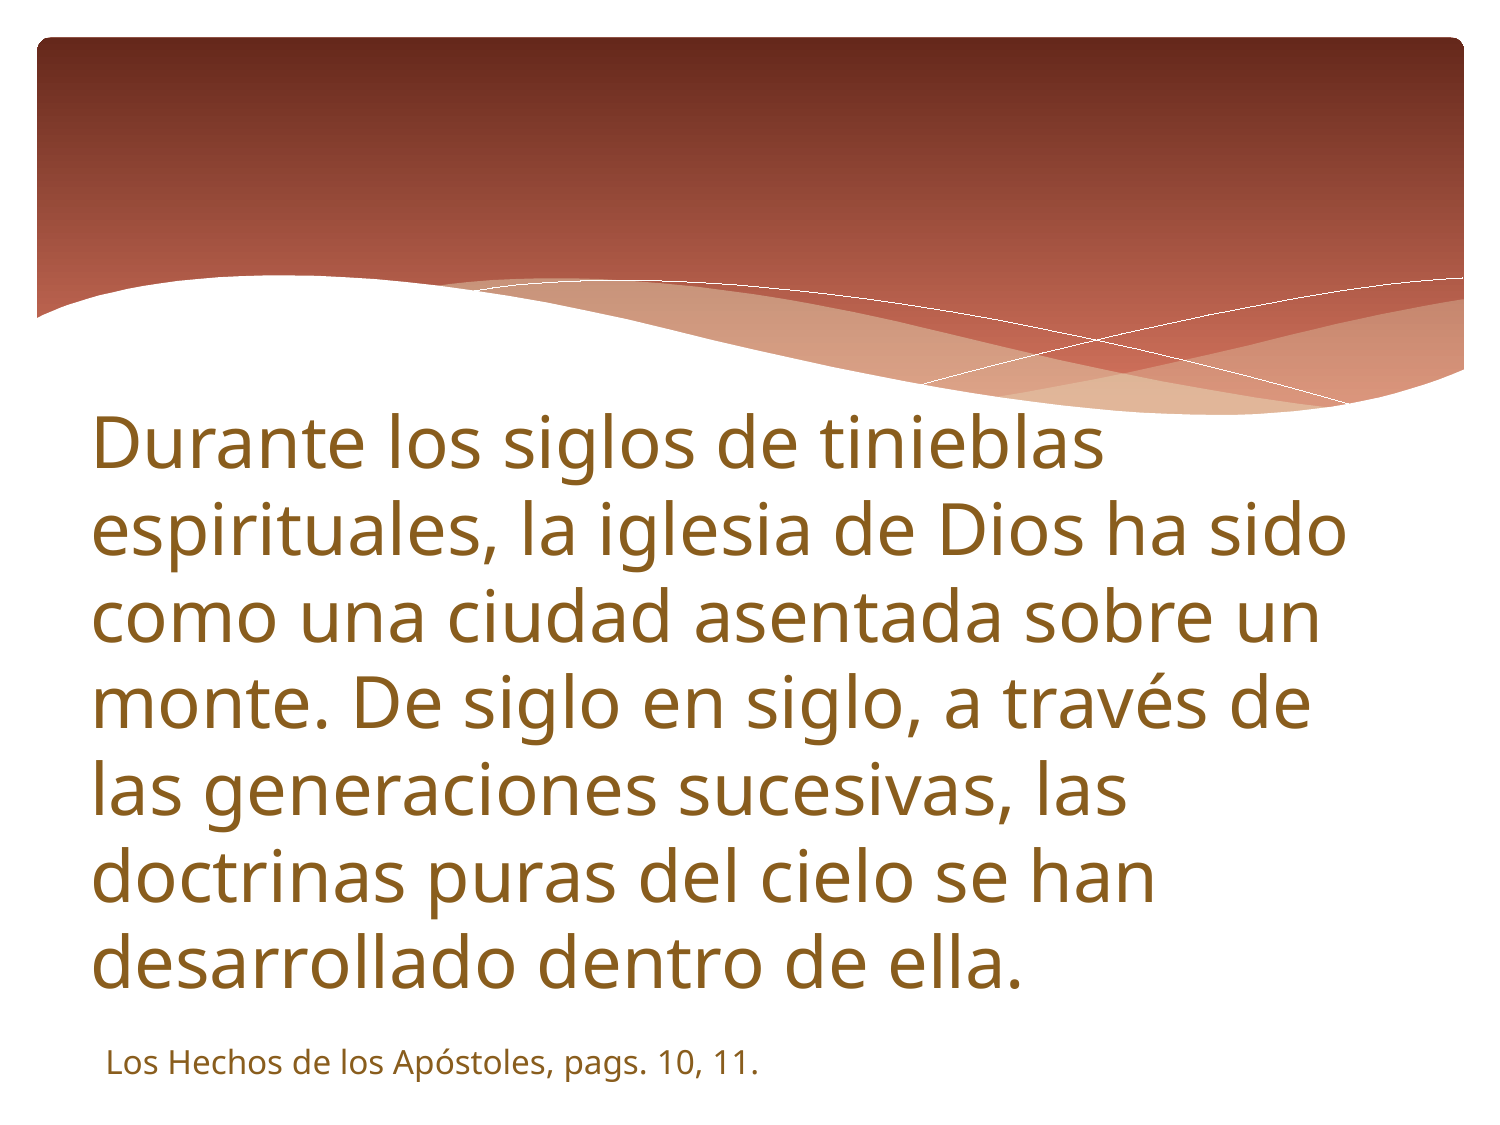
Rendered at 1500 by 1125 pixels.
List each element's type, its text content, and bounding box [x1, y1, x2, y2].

list Durante los siglos de tinieblas espirituales, la iglesia de Dios ha sido como una ciudad asentada sobre un monte. De siglo en siglo, a través de las generaciones sucesivas, las doctrinas puras del cielo se han desarrollado dentro de ella. Los Hechos de los Apóstoles, pags. 10, 11. [75, 388, 1425, 1107]
